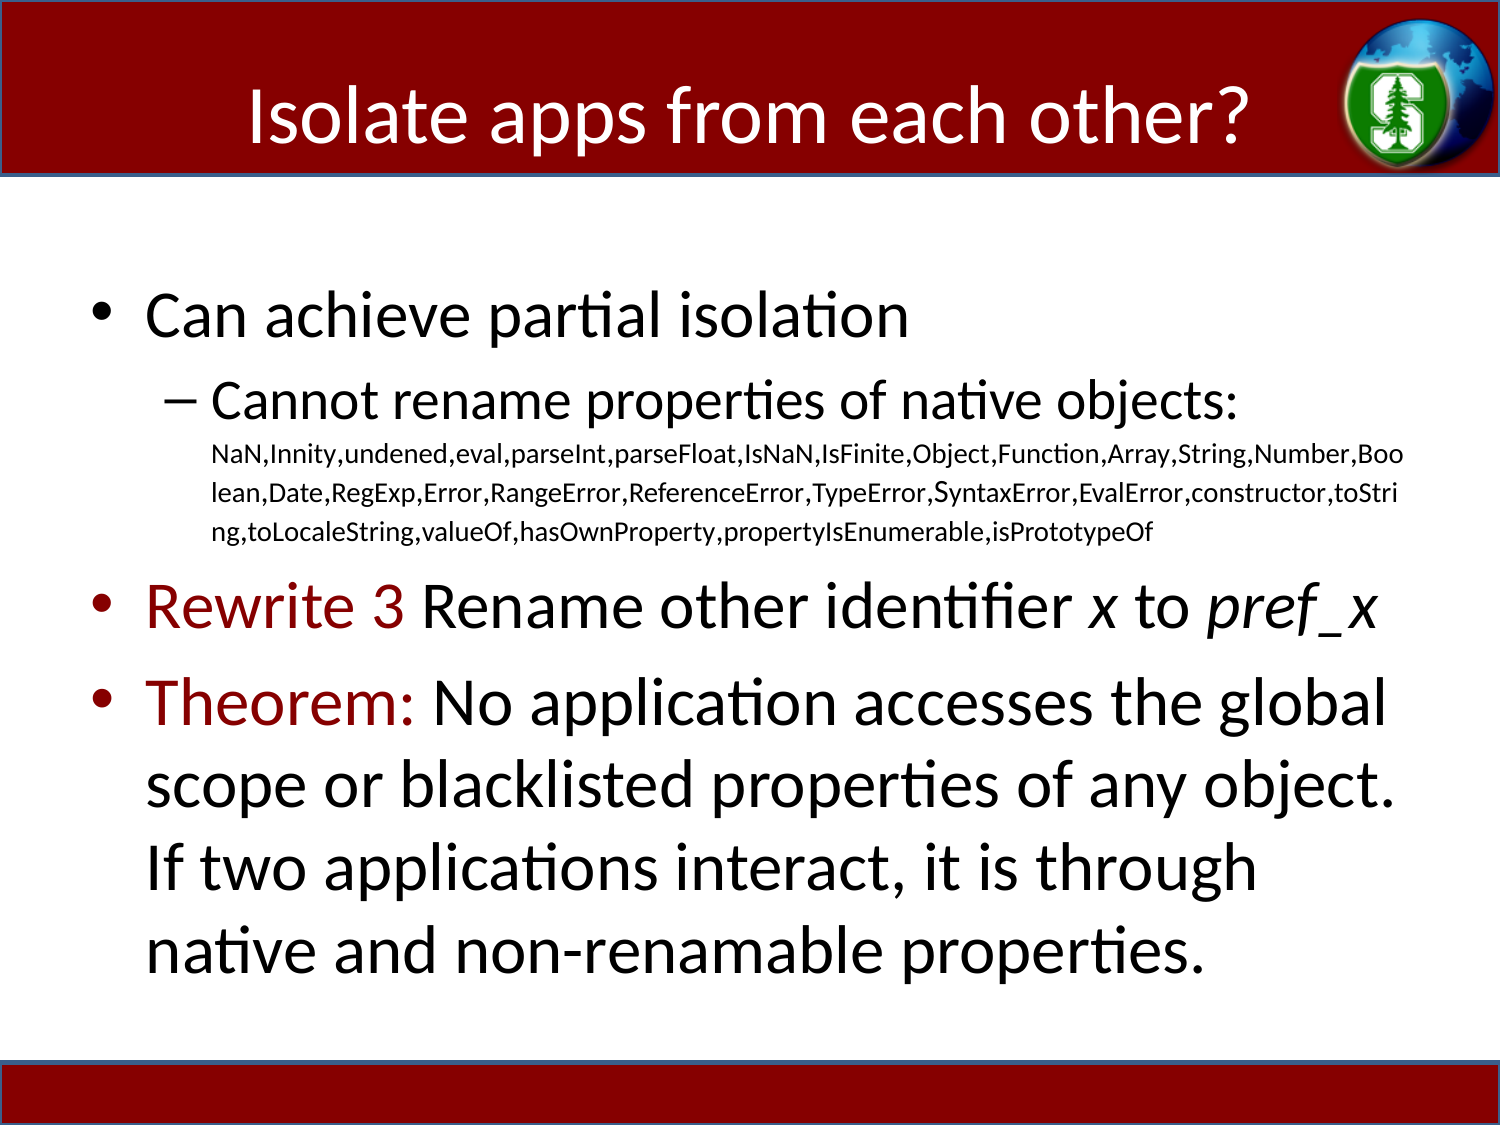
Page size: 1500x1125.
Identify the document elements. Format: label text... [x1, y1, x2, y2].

title Isolate apps from each other? [75, 32, 1425, 188]
picture [1337, 12, 1500, 175]
list Can achieve partial isolation Cannot rename properties of native objects: NaN,Innity,undened,eval,parseInt,parseFloat,IsNaN,IsFinite,Object,Function,Array,String,Number,Boolean,Date,RegExp,Error,RangeError,ReferenceError,TypeError,SyntaxError,EvalError,constructor,toString,toLocaleString,valueOf,hasOwnProperty,propertyIsEnumerable,isPrototypeOf Rewrite 3 Rename other identifier x to pref_x Theorem: No application accesses the global scope or blacklisted properties of any object. If two applications interact, it is through native and non-renamable properties. [75, 262, 1425, 1005]
